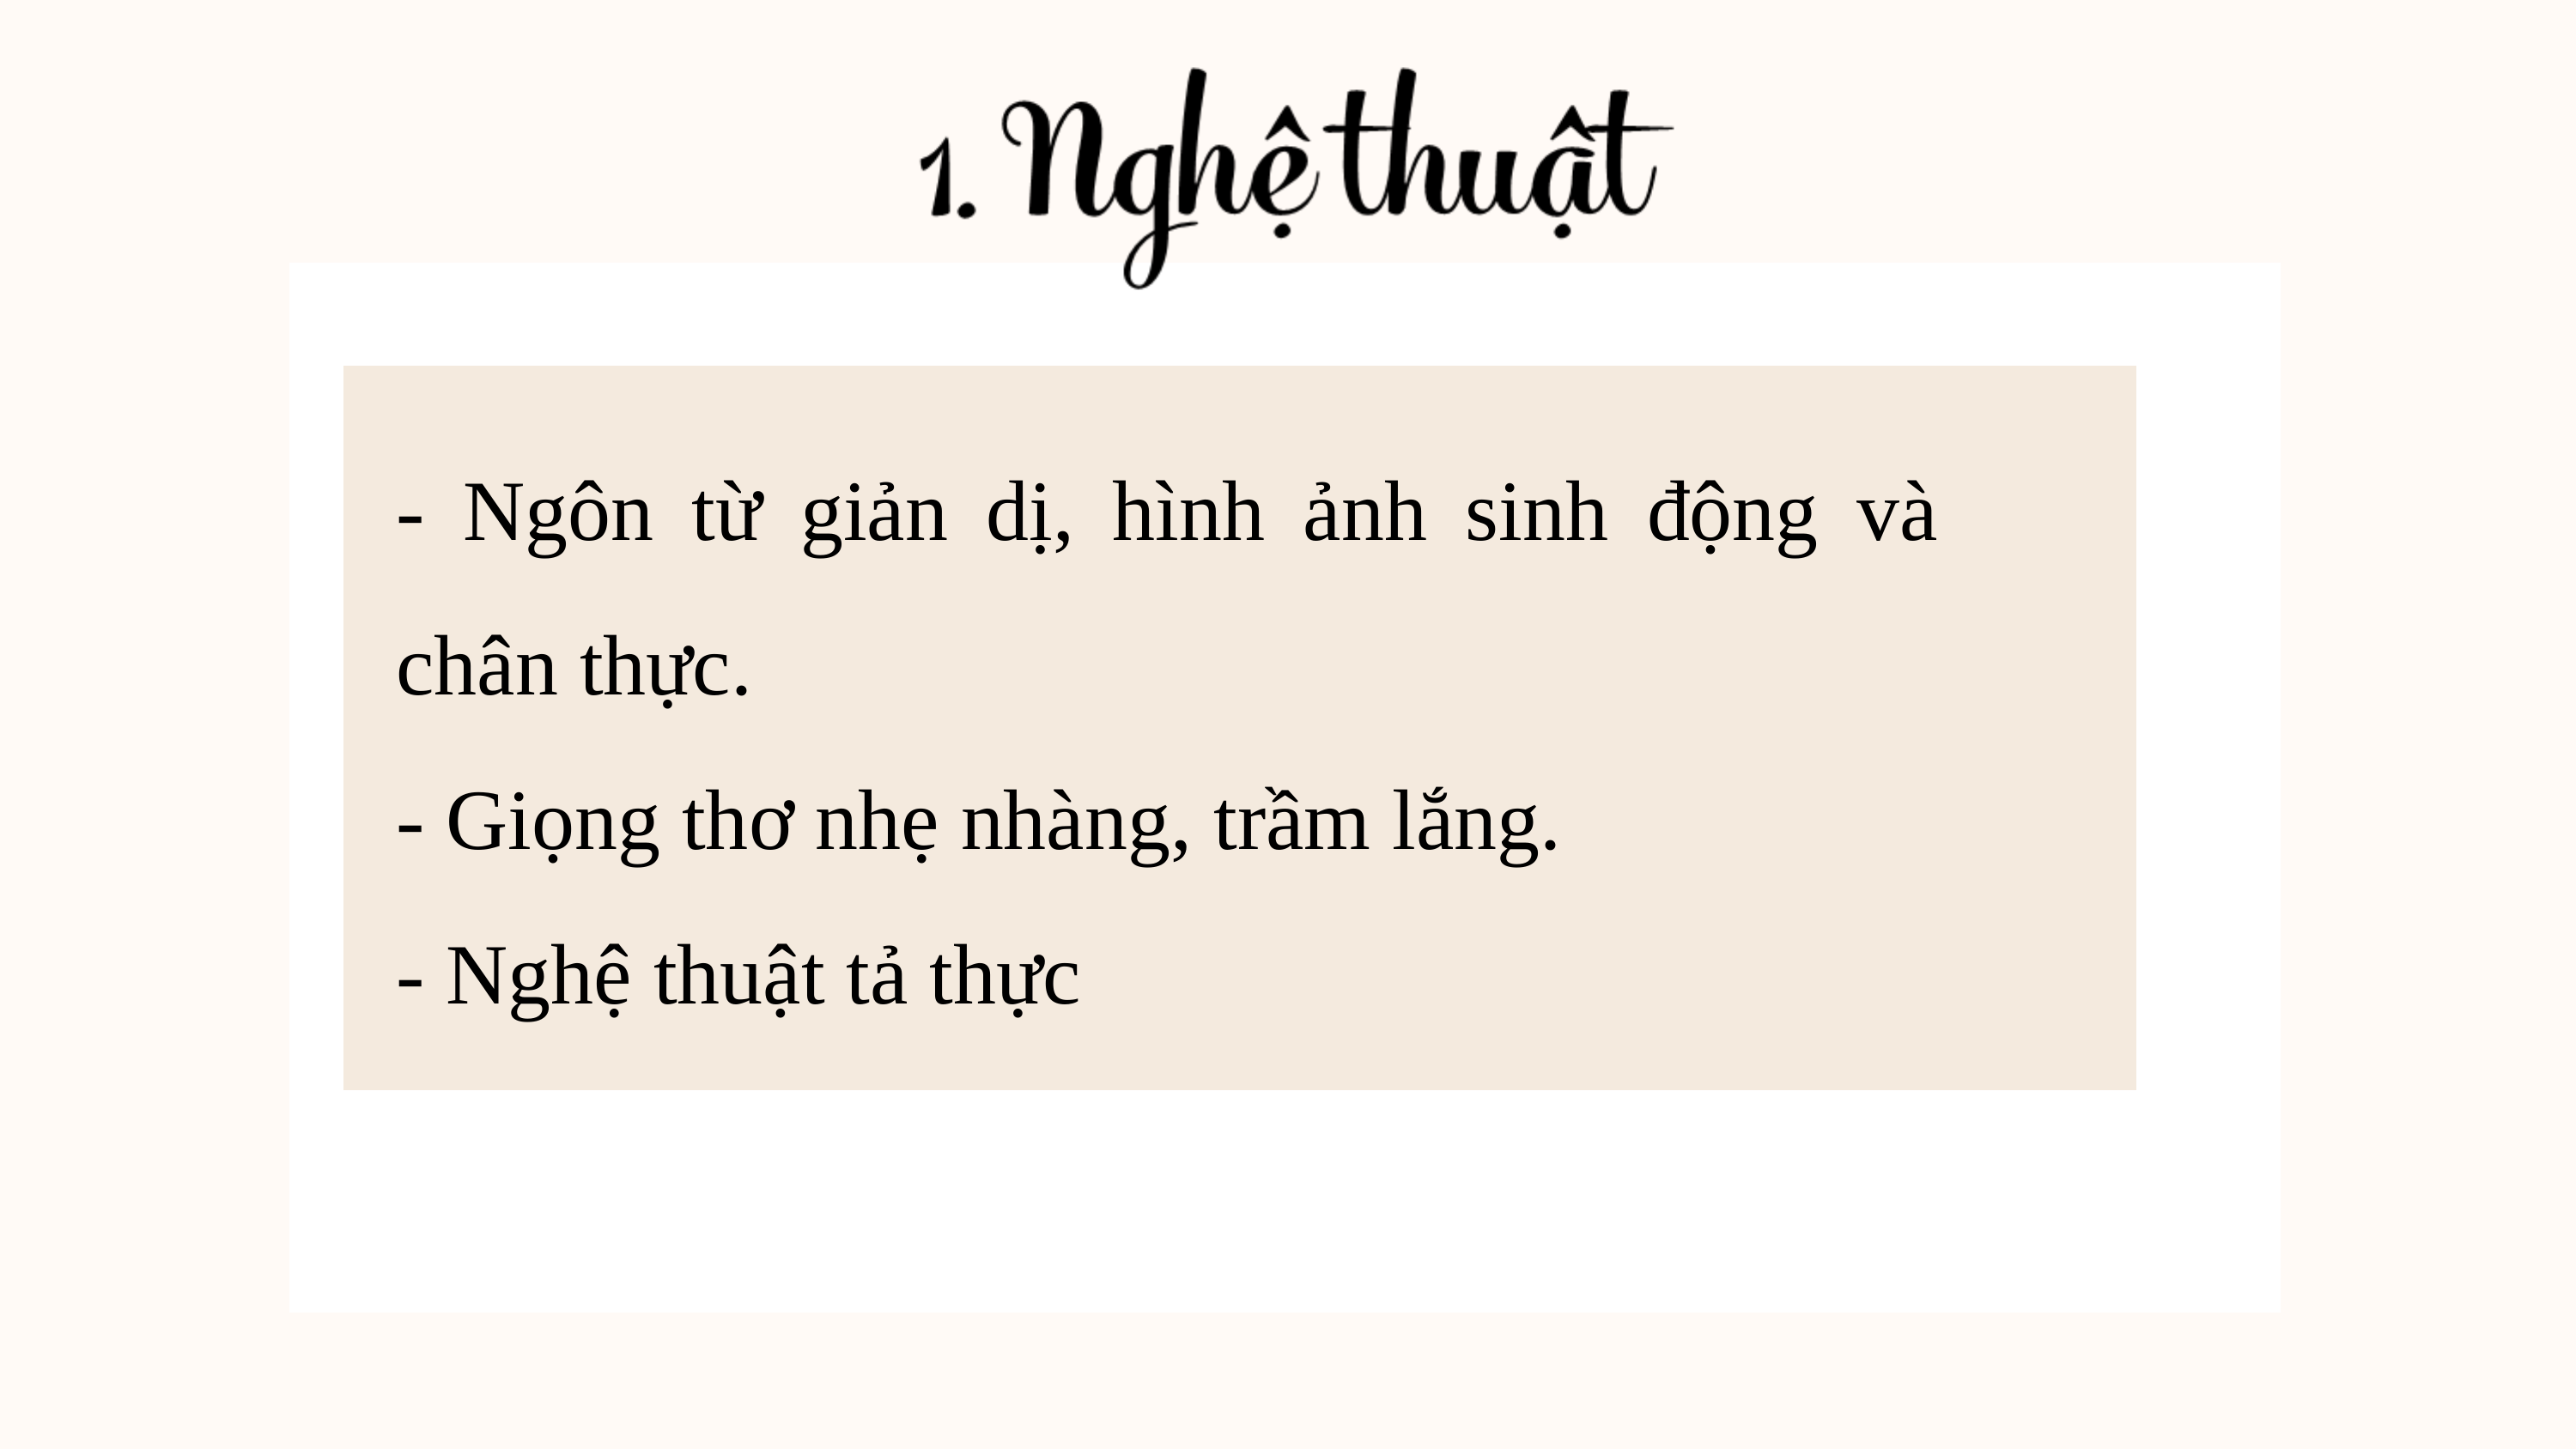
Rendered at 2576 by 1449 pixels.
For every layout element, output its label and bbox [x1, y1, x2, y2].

text_box [343, 335, 2137, 1091]
text_box [289, 262, 2281, 1313]
picture [832, 63, 1739, 367]
